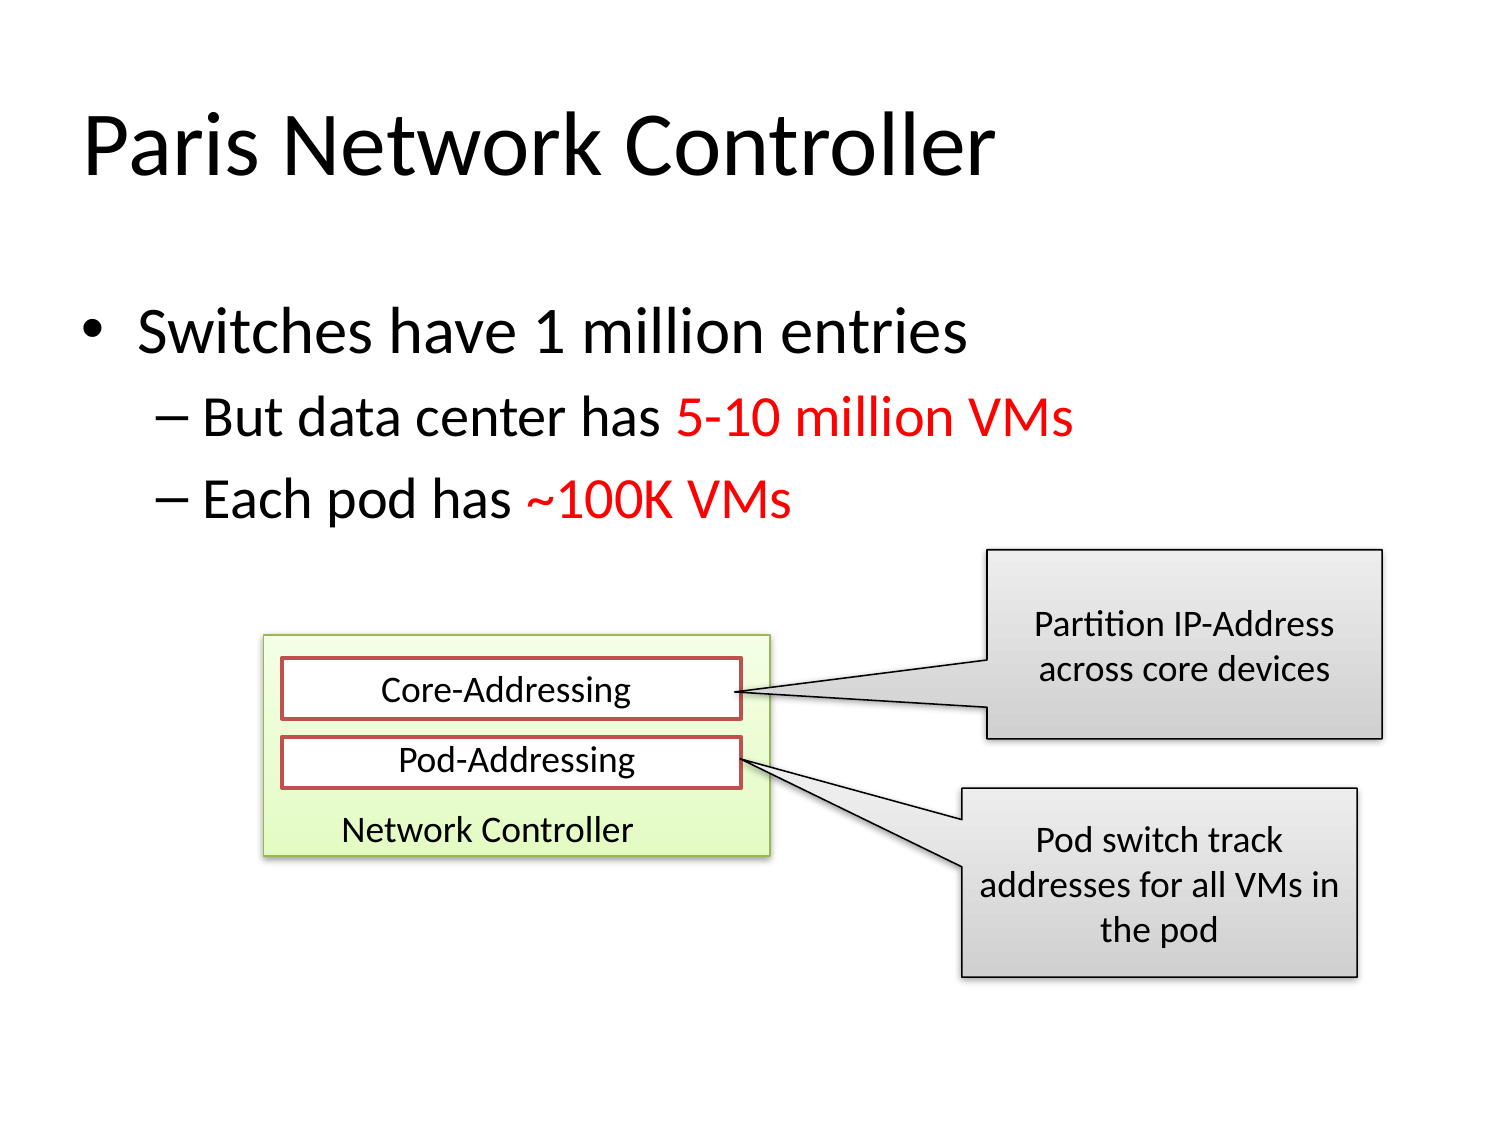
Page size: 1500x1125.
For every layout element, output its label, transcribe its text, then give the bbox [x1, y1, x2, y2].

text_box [281, 657, 750, 789]
text_box Partition IP-Address across core devices [776, 548, 1383, 740]
title Paris Network Controller [67, 45, 1418, 233]
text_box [263, 634, 771, 857]
text_box Pod switch track addresses for all VMs in the pod [776, 767, 1358, 978]
list Switches have 1 million entries But data center has 5-10 million VMs Each pod has ~100K VMs [65, 279, 1416, 925]
